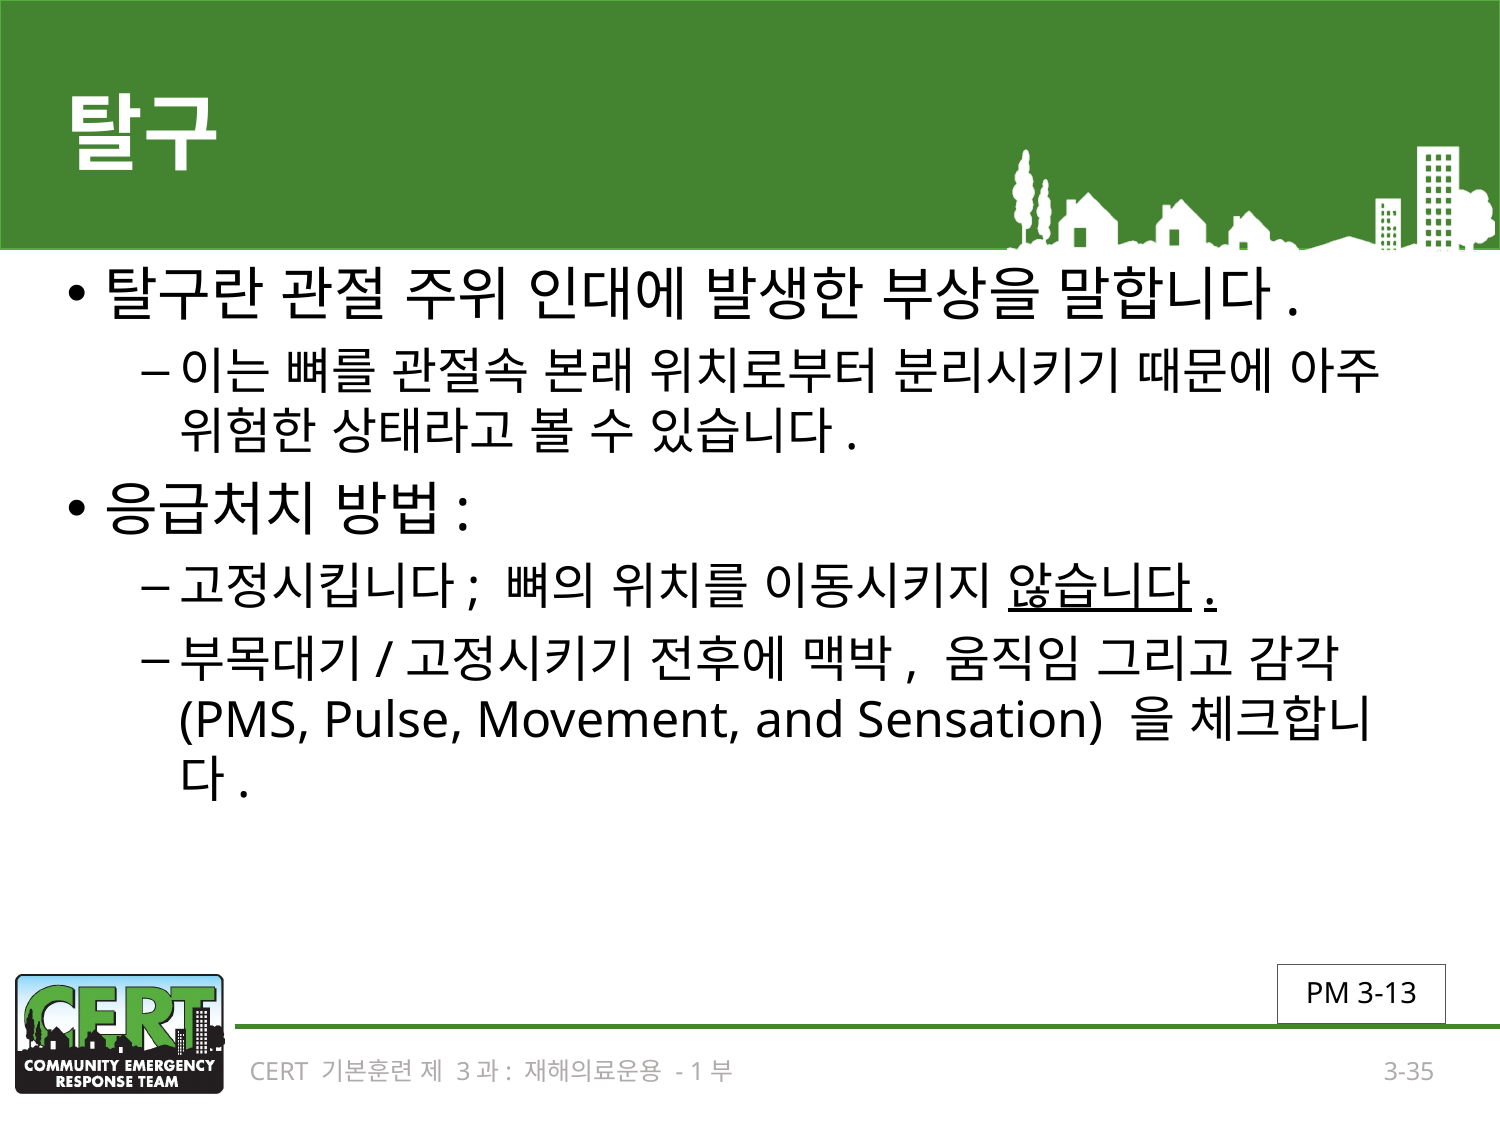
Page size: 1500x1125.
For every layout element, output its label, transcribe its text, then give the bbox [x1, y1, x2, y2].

list PM 3-13 [1277, 964, 1446, 1024]
picture [14, 973, 225, 1094]
list 탈구란 관절 주위 인대에 발생한 부상을 말합니다. 이는 뼈를 관절속 본래 위치로부터 분리시키기 때문에 아주 위험한 상태라고 볼 수 있습니다. 응급처치 방법: 고정시킵니다; 뼈의 위치를 이동시키지 않습니다. 부목대기/고정시키기 전후에 맥박, 움직임 그리고 감각 (PMS, Pulse, Movement, and Sensation) 을 체크합니다. [51, 249, 1449, 1034]
list 3-35 [1153, 1047, 1450, 1098]
picture [1004, 139, 1500, 252]
list CERT 기본훈련 제 3과: 재해의료운용 - 1부 [234, 1047, 1005, 1098]
title 탈구 [51, 52, 1005, 220]
